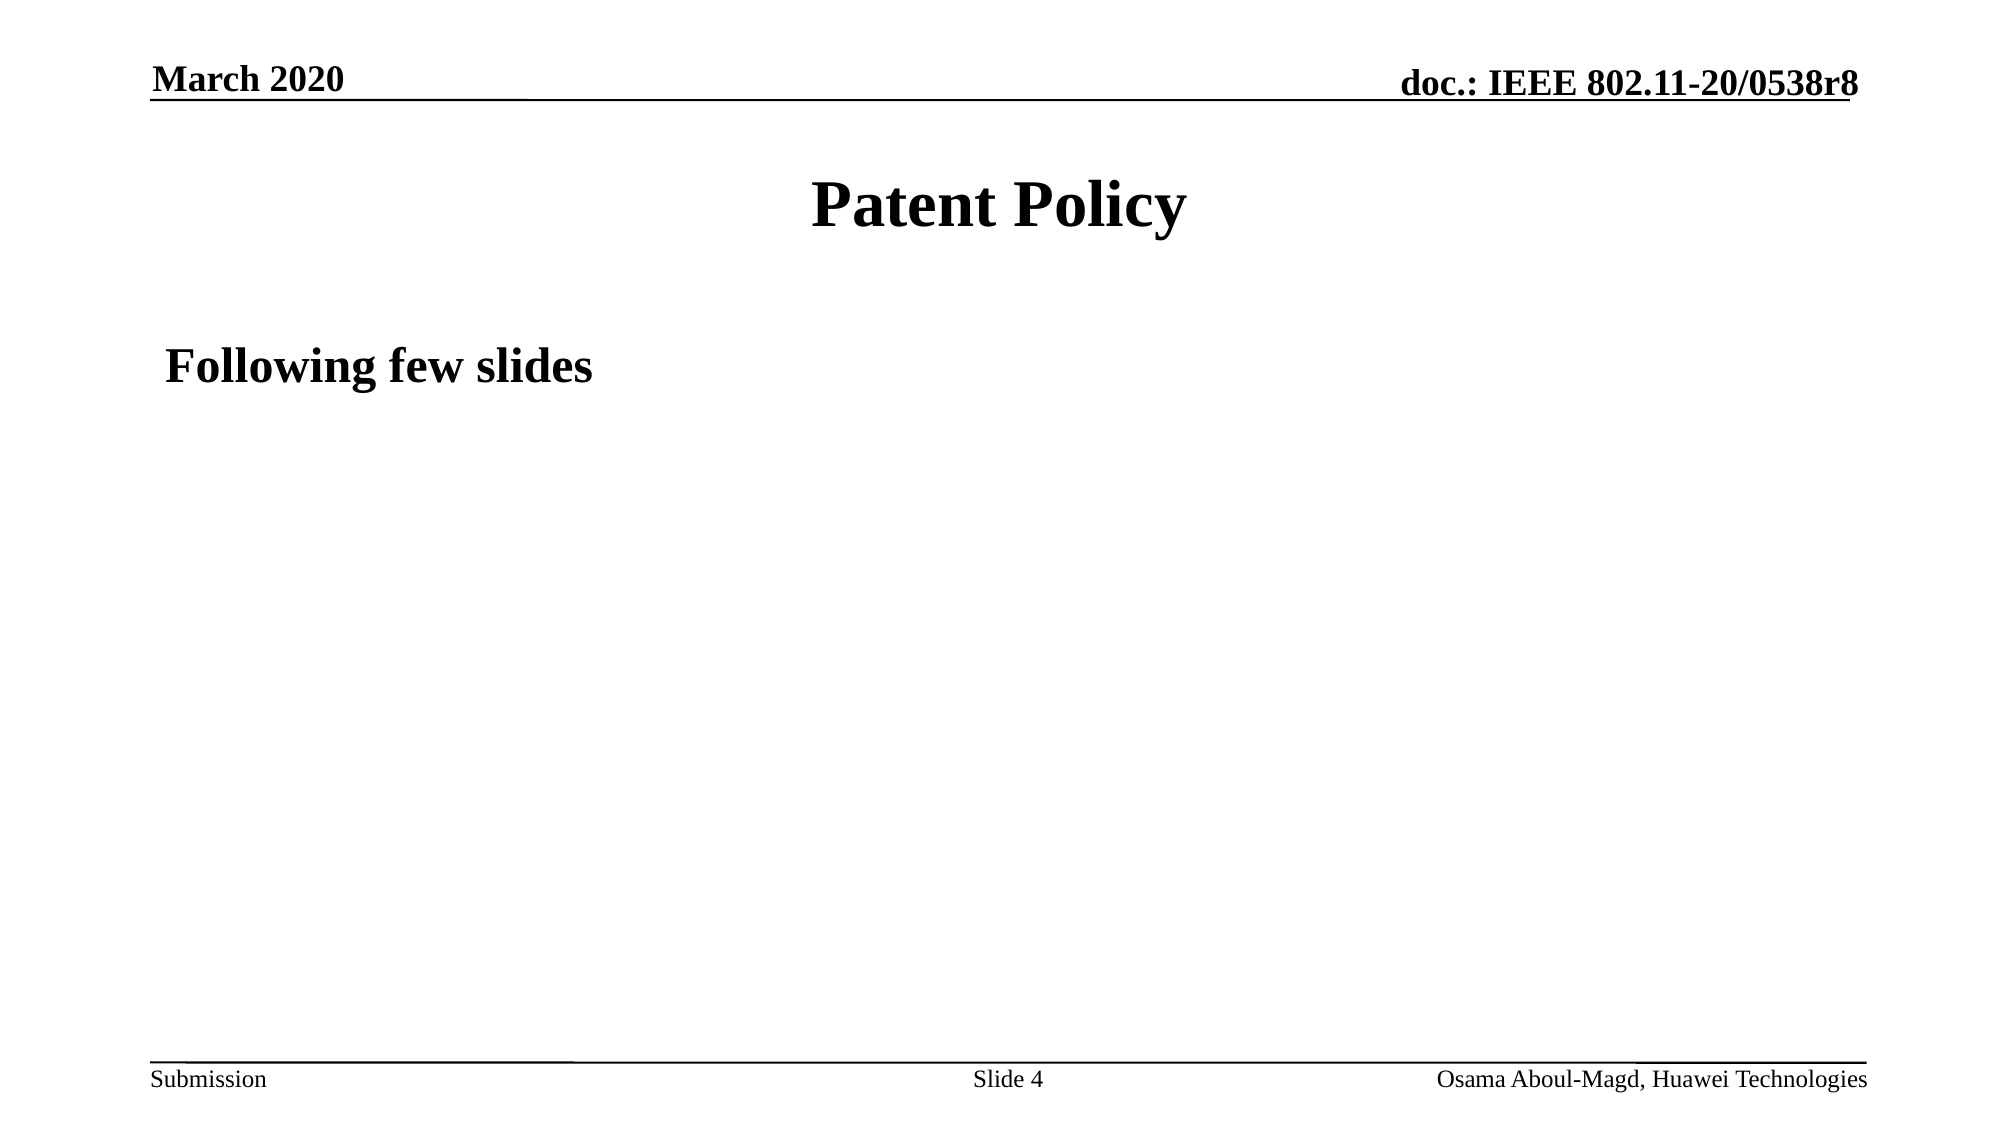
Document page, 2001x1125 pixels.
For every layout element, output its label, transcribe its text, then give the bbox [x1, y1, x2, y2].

footer Osama Aboul-Magd, Huawei Technologies [1171, 1061, 1869, 1093]
list Following few slides [149, 324, 1850, 1000]
title Patent Policy [149, 112, 1850, 288]
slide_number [152, 54, 563, 100]
slide_number Slide 4 [950, 1061, 1067, 1123]
